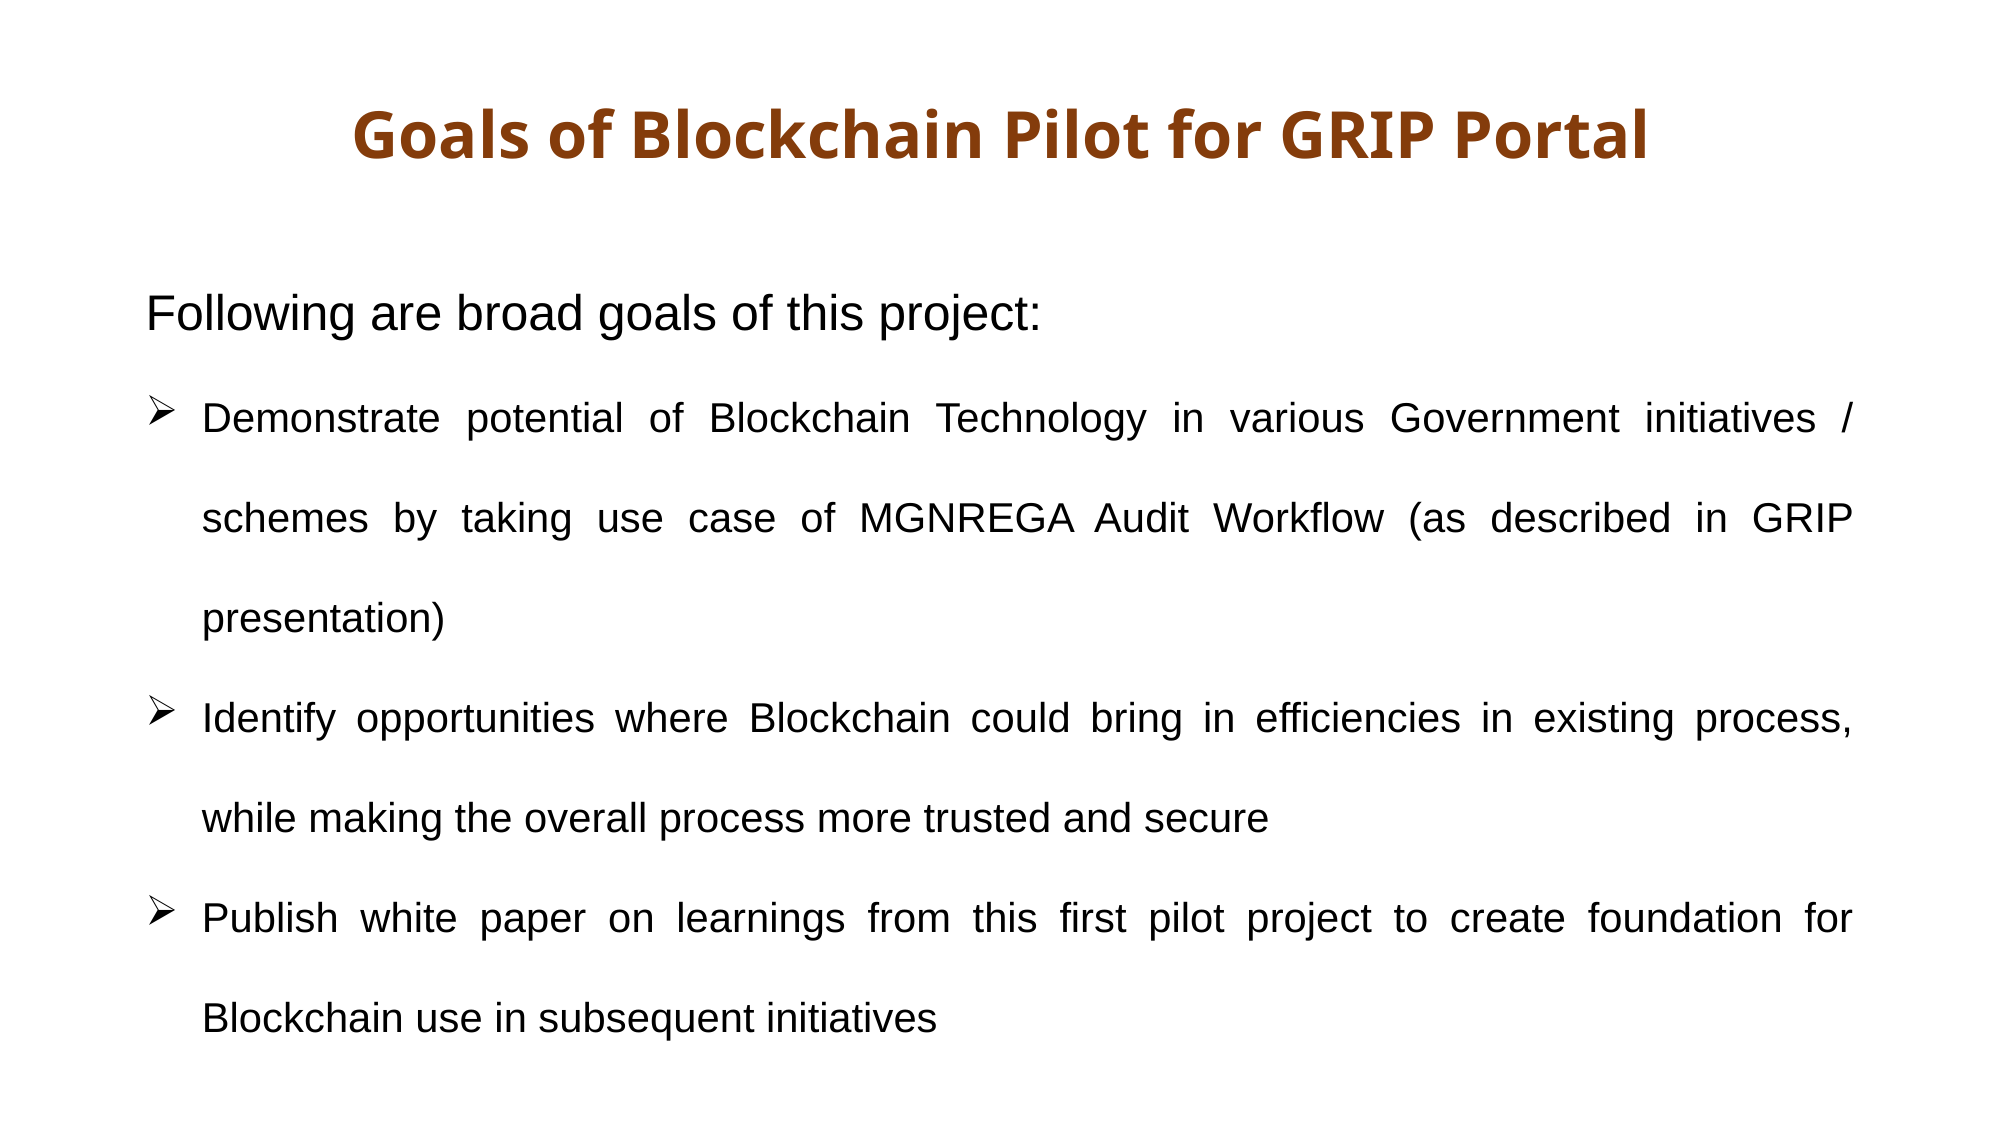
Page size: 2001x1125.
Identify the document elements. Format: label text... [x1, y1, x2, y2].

title Goals of Blockchain Pilot for GRIP Portal [295, 75, 1708, 200]
text_box Following are broad goals of this project: Demonstrate potential of Blockchain Technology in various Government initiatives / schemes by taking use case of MGNREGA Audit Workflow (as described in GRIP presentation) Identify opportunities where Blockchain could bring in efficiencies in existing process, while making the overall process more trusted and secure Publish white paper on learnings from this first pilot project to create foundation for Blockchain use in subsequent initiatives [130, 212, 1869, 1048]
